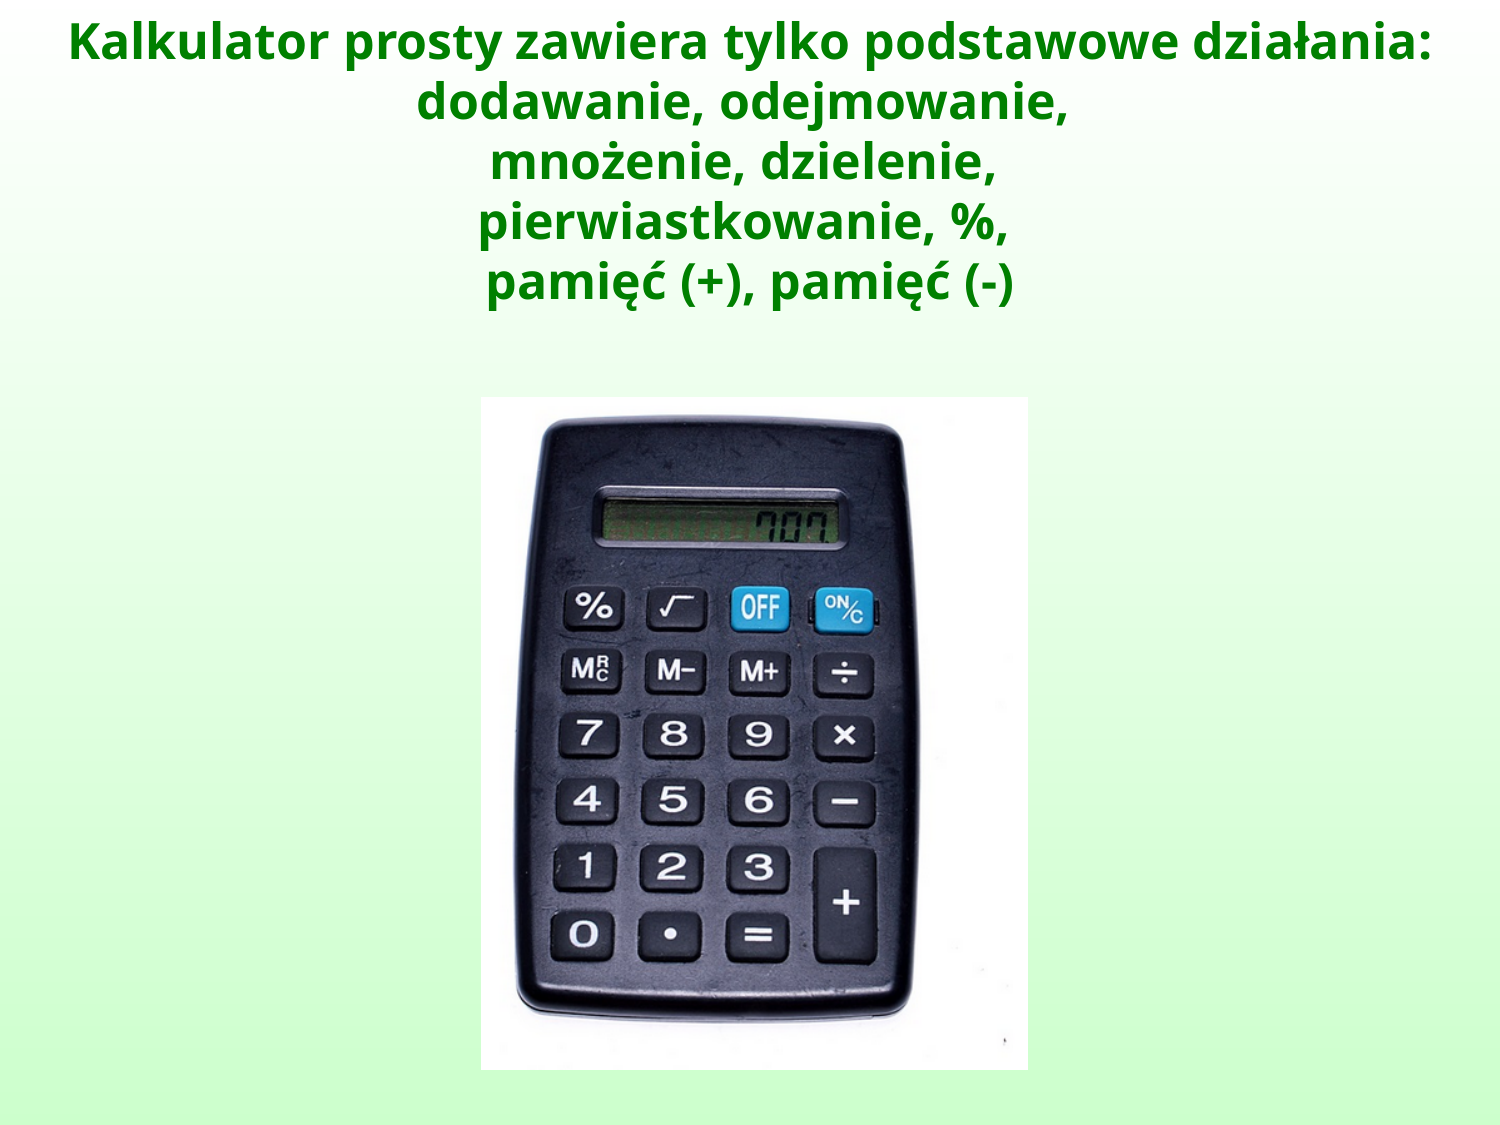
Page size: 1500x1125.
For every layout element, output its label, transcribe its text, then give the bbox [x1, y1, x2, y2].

text_box Kalkulator prosty zawiera tylko podstawowe działania: dodawanie, odejmowanie, mnożenie, dzielenie, pierwiastkowanie, %, pamięć (+), pamięć (-) [0, 1, 1500, 317]
picture [481, 397, 1028, 1070]
